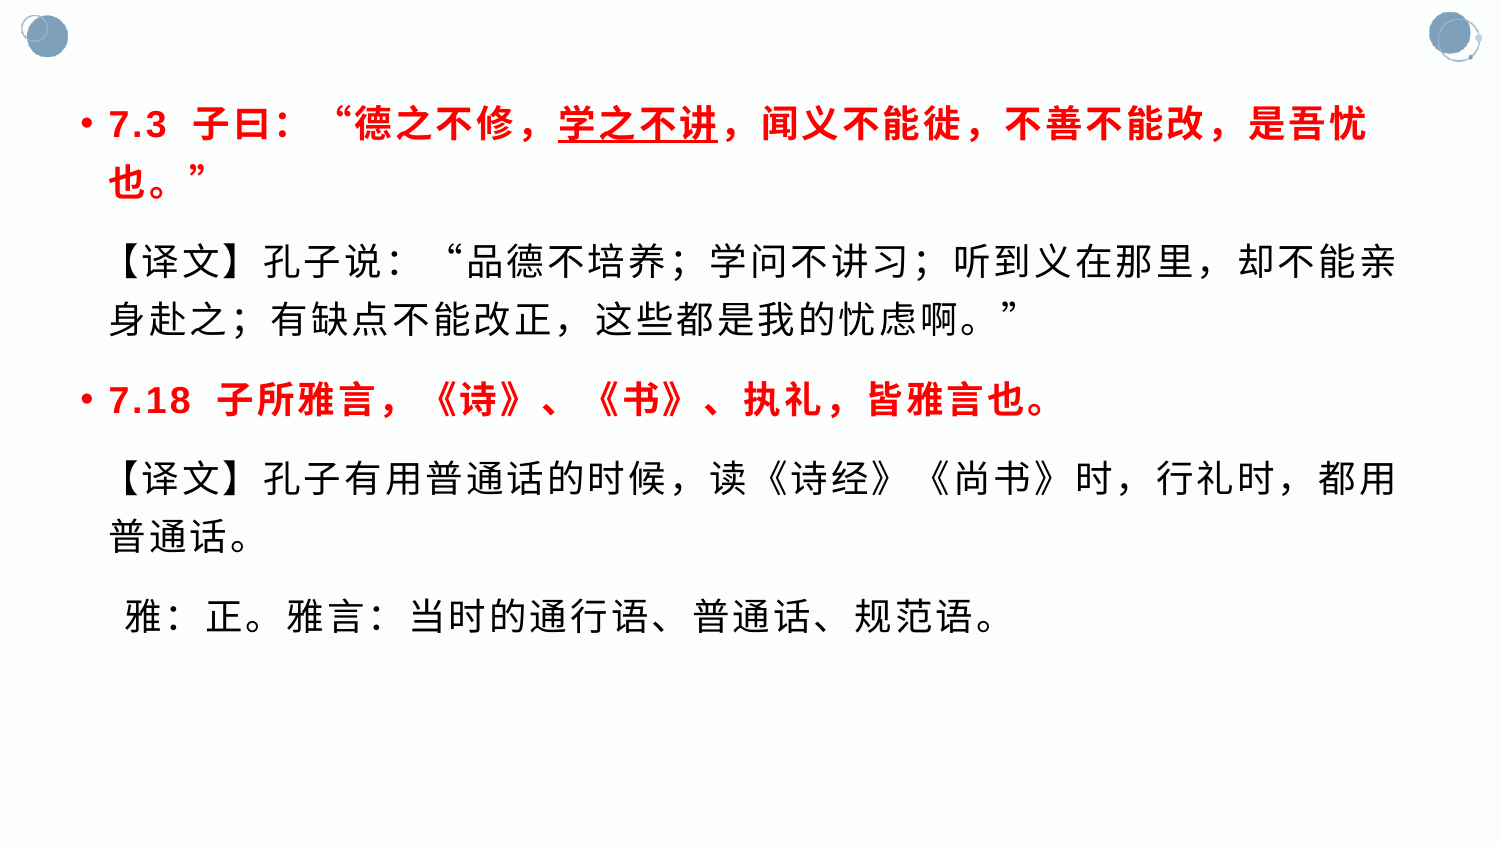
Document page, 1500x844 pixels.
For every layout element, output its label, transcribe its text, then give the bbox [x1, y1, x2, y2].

picture [0, 0, 89, 73]
list 7.3 子曰：“德之不修，学之不讲，闻义不能徙，不善不能改，是吾忧也。” 【译文】孔子说：“品德不培养；学问不讲习；听到义在那里，却不能亲身赴之；有缺点不能改正，这些都是我的忧虑啊。” 7.18 子所雅言，《诗》、《书》、执礼，皆雅言也。 【译文】孔子有用普通话的时候，读《诗经》《尚书》时，行礼时，都用普通话。 雅：正。雅言：当时的通行语、普通话、规范语。 [65, 78, 1418, 781]
picture [1411, 0, 1500, 73]
